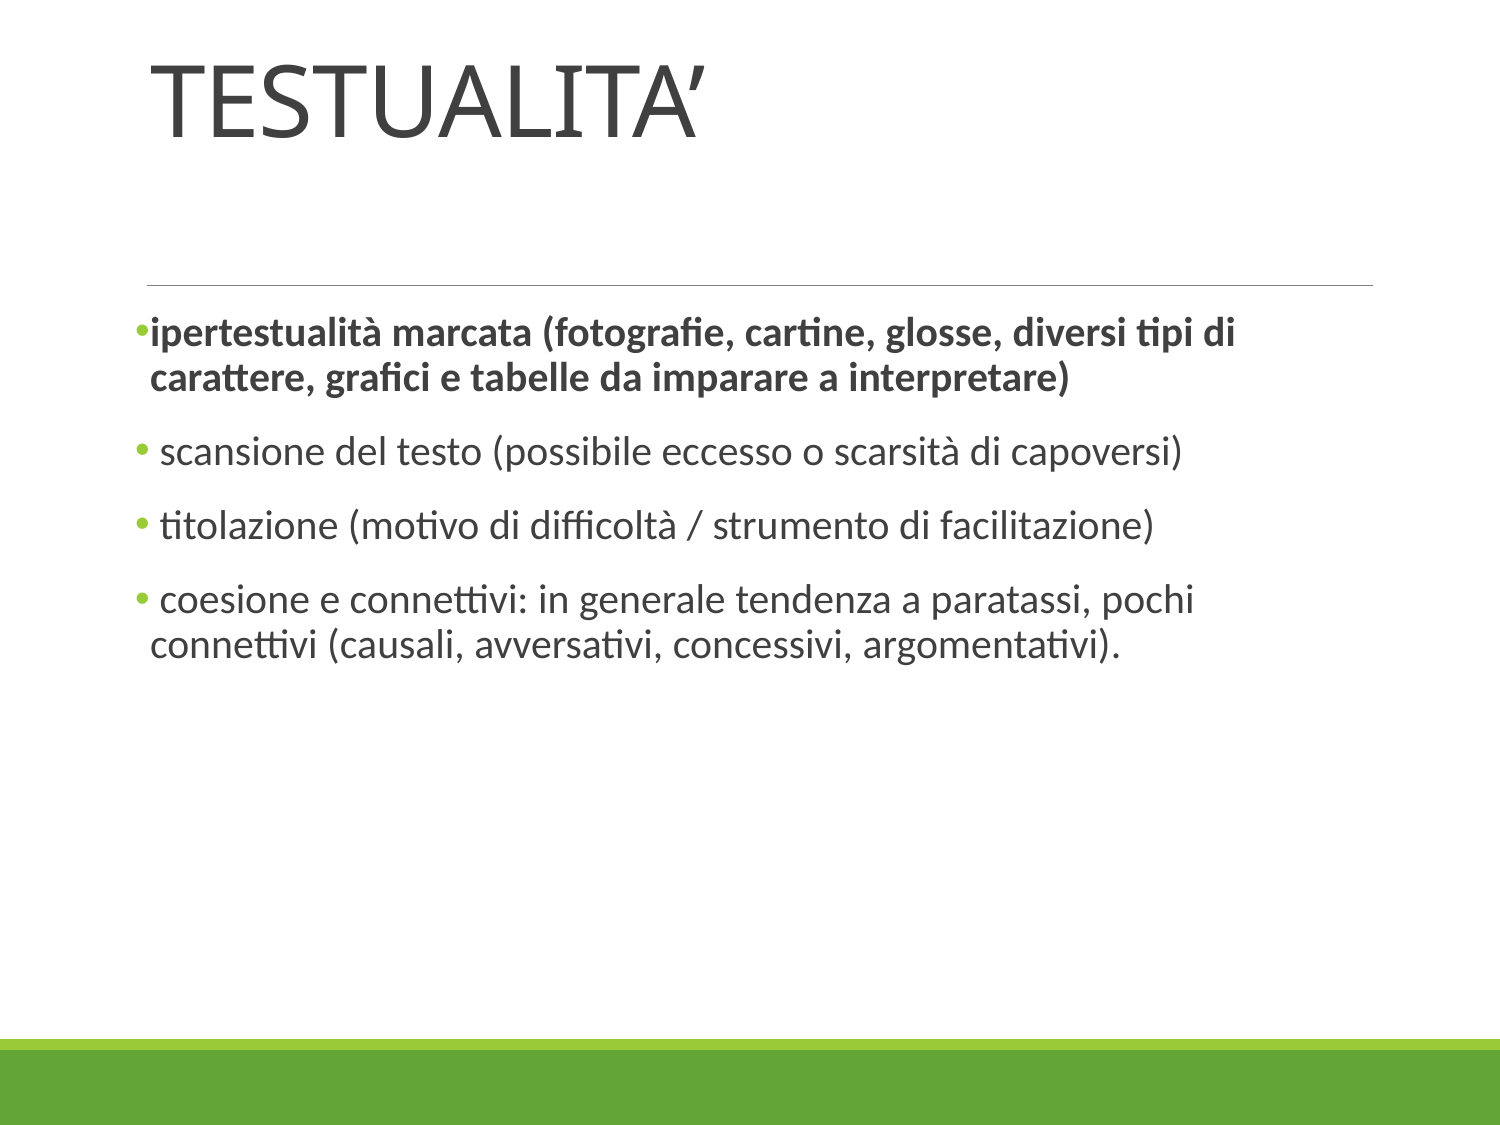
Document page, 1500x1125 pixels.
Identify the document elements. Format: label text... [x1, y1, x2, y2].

list ipertestualità marcata (fotografie, cartine, glosse, diversi tipi di carattere, grafici e tabelle da imparare a interpretare) scansione del testo (possibile eccesso o scarsità di capoversi) titolazione (motivo di difficoltà / strumento di facilitazione) coesione e connettivi: in generale tendenza a paratassi, pochi connettivi (causali, avversativi, concessivi, argomentativi). [135, 302, 1373, 963]
title TESTUALITA’ [135, 47, 1373, 285]
